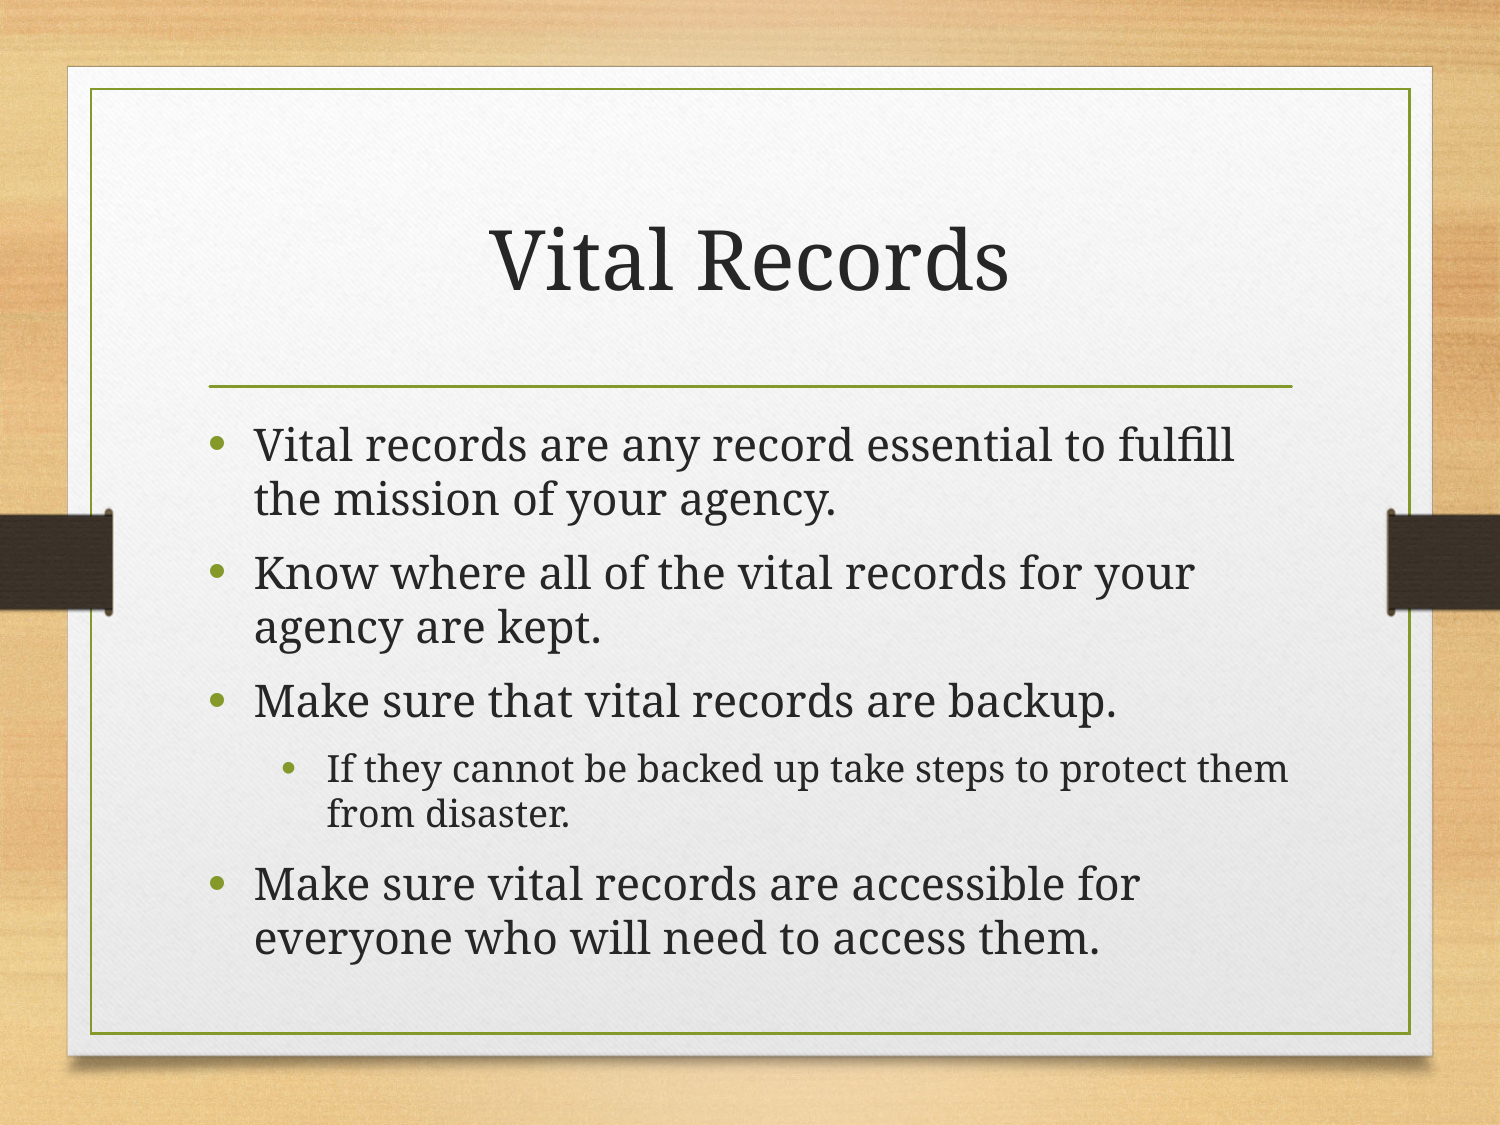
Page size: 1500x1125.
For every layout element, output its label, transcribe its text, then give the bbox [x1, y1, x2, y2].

title Vital Records [193, 150, 1309, 365]
picture [0, 0, 1500, 1125]
list Vital records are any record essential to fulfill the mission of your agency. Know where all of the vital records for your agency are kept. Make sure that vital records are backup. If they cannot be backed up take steps to protect them from disaster. Make sure vital records are accessible for everyone who will need to access them. [193, 408, 1309, 974]
